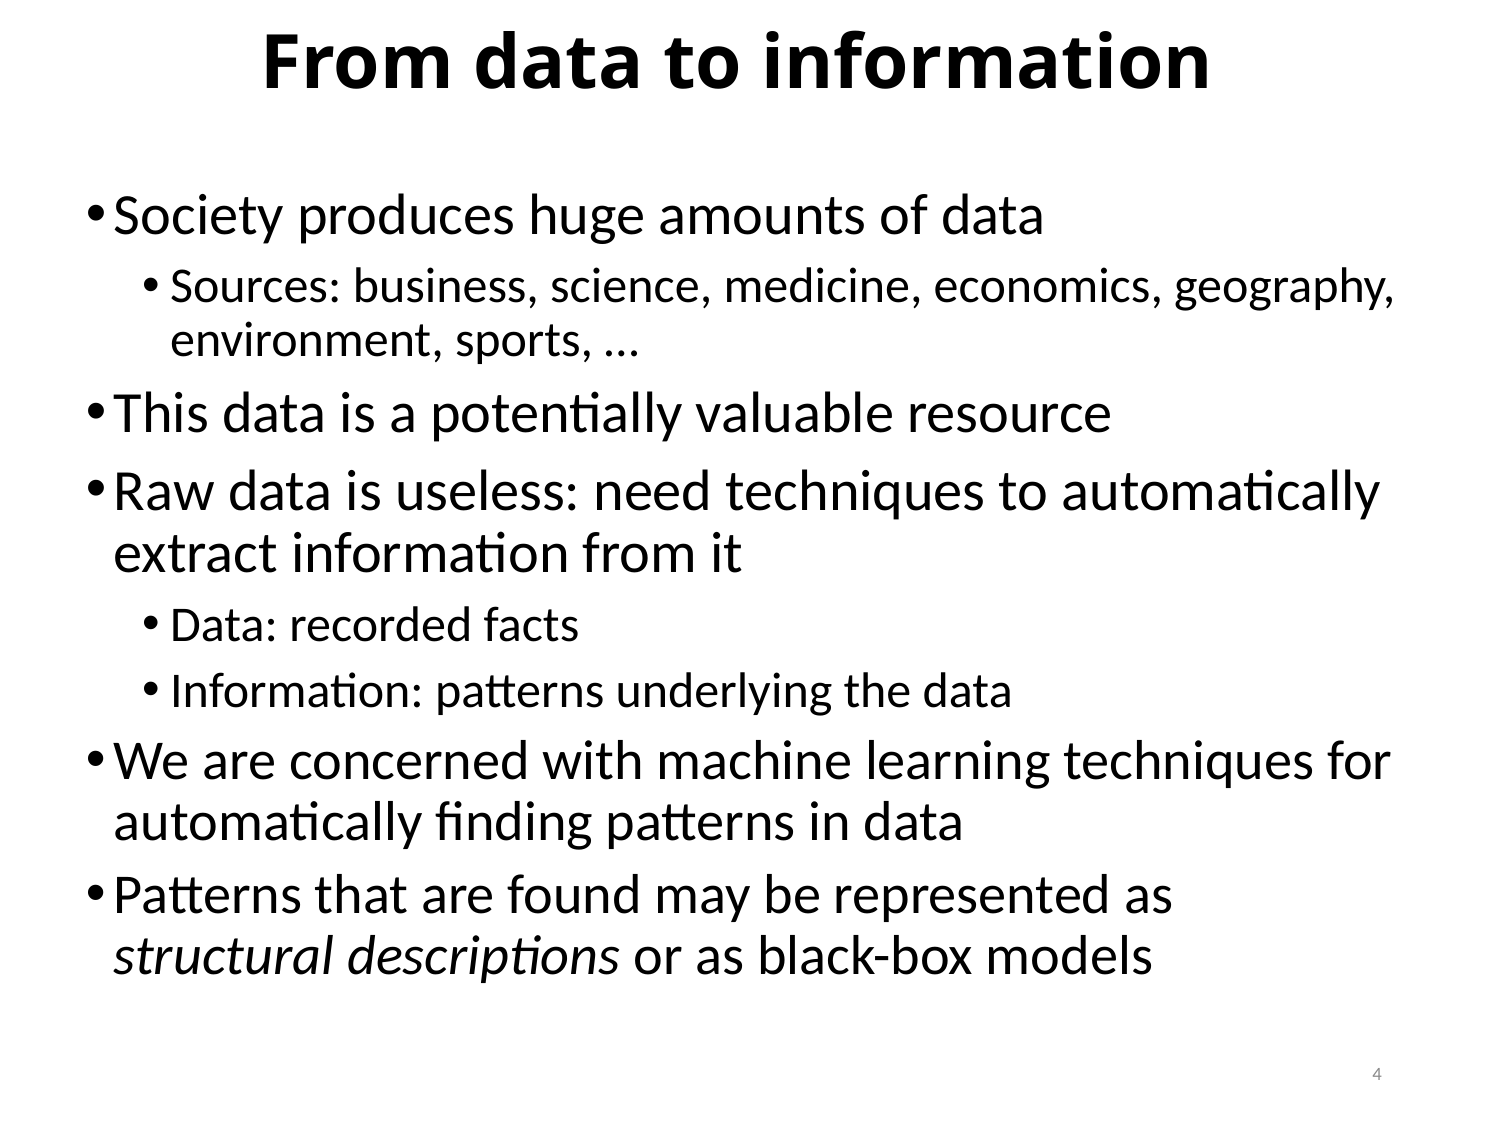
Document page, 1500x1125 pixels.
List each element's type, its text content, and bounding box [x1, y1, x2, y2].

slide_number 4 [1059, 1042, 1397, 1103]
list Society produces huge amounts of data Sources: business, science, medicine, economics, geography, environment, sports, … This data is a potentially valuable resource Raw data is useless: need techniques to automatically extract information from it Data: recorded facts Information: patterns underlying the data We are concerned with machine learning techniques for automatically finding patterns in data Patterns that are found may be represented as structural descriptions or as black-box models [70, 177, 1421, 994]
title From data to information [245, 0, 1500, 159]
